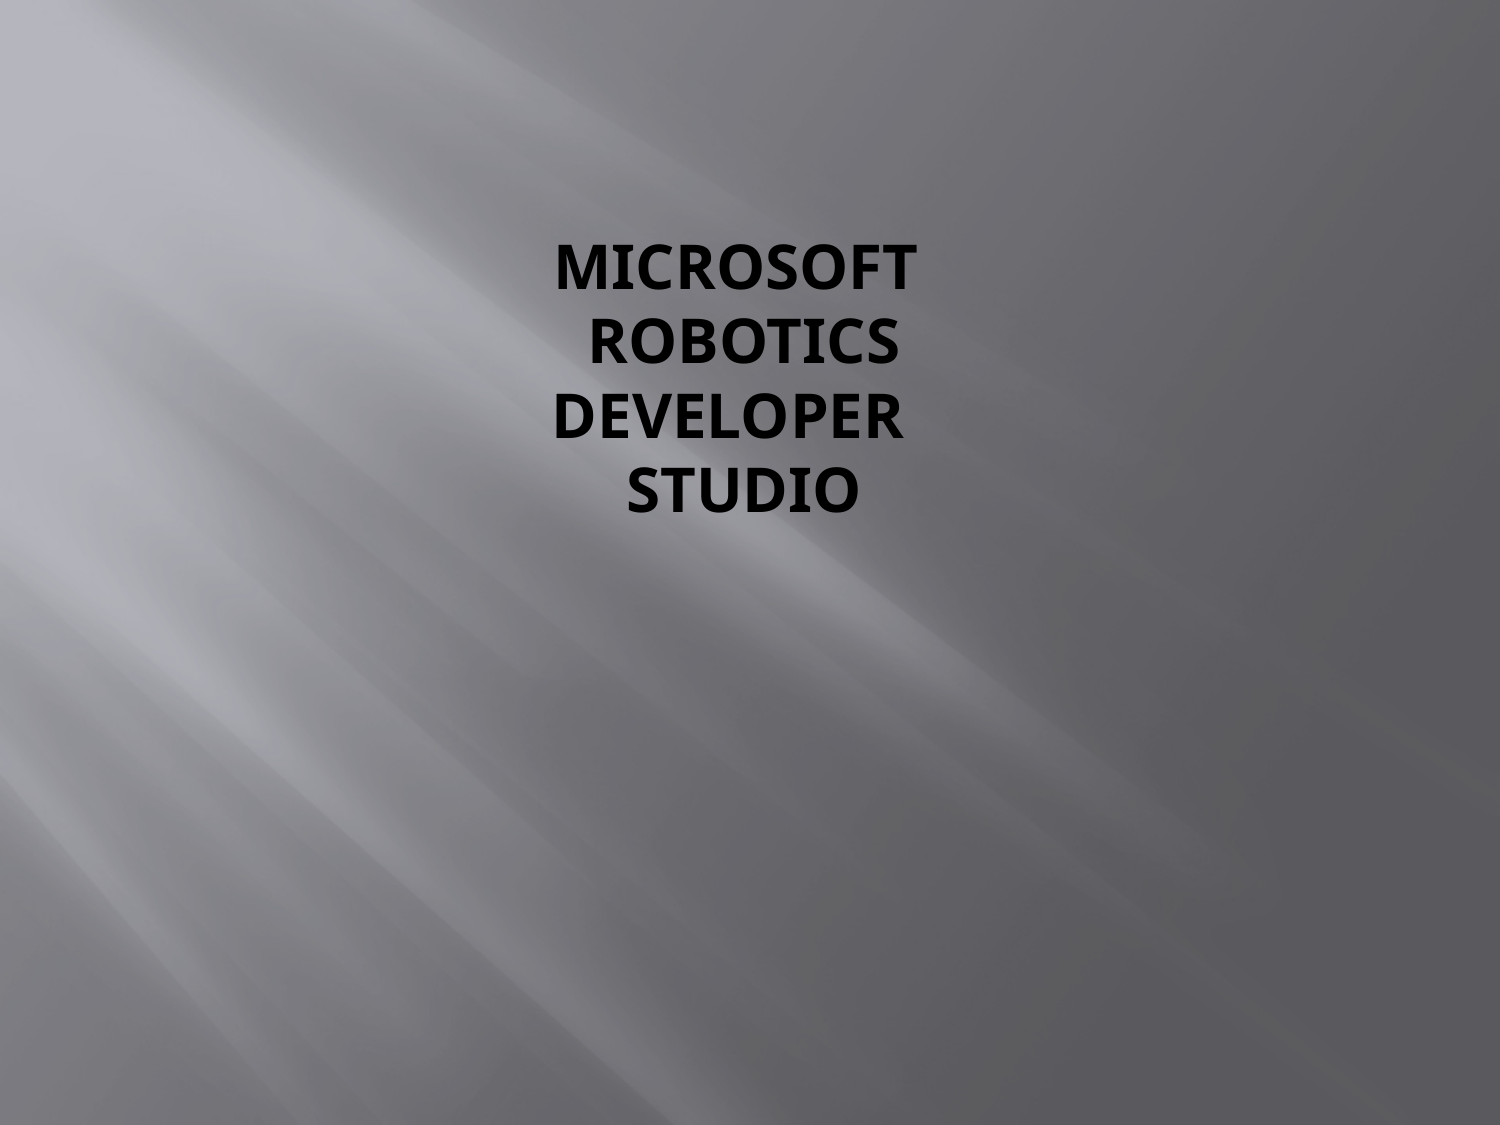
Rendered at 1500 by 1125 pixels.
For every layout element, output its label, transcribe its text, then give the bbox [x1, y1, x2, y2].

title Microsoft Robotics Developer Studio [69, 224, 1420, 525]
